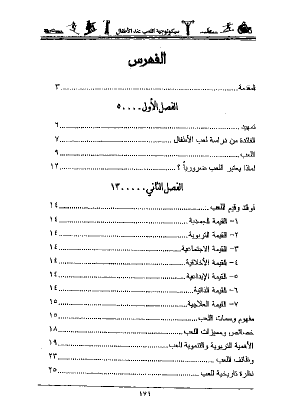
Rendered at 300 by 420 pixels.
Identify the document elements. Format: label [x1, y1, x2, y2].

text_box [37, 20, 256, 396]
